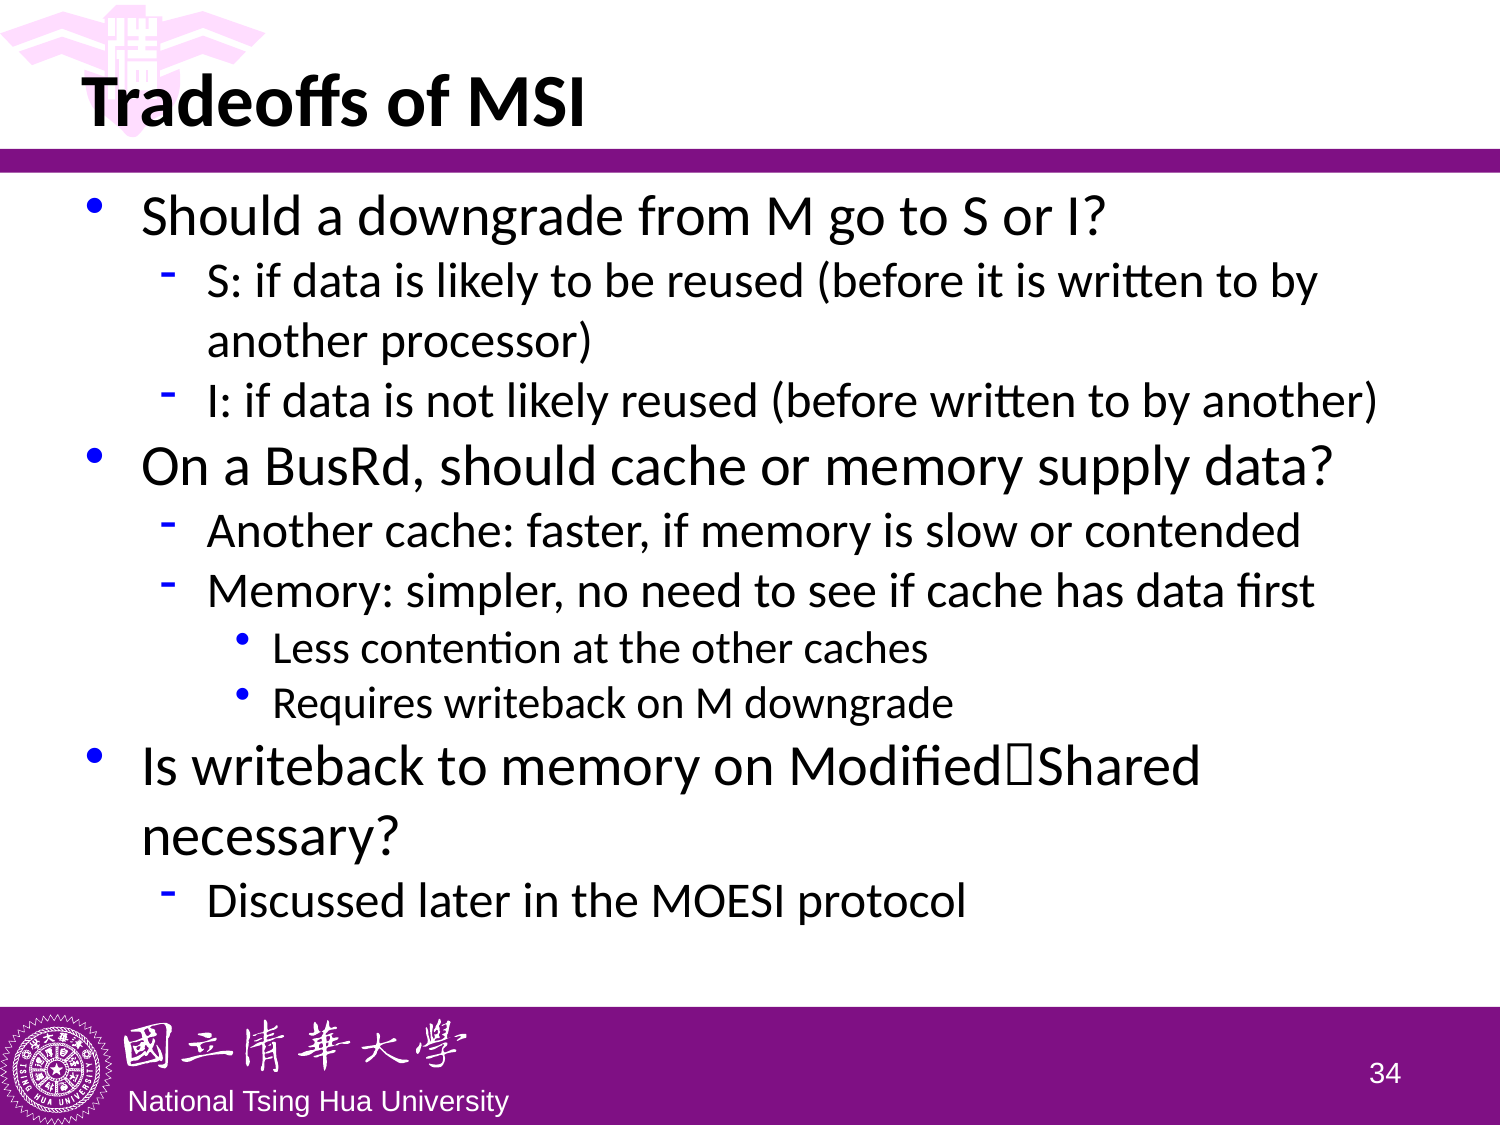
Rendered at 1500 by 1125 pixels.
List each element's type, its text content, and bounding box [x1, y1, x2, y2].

slide_number 33 [1104, 1021, 1417, 1097]
title Tradeoffs of MSI [66, 37, 1413, 149]
list Should a downgrade from M go to S or I? S: if data is likely to be reused (before it is written to by another processor) I: if data is not likely reused (before written to by another) On a BusRd, should cache or memory supply data? Another cache: faster, if memory is slow or contended Memory: simpler, no need to see if cache has data first Less contention at the other caches Requires writeback on M downgrade Is writeback to memory on ModifiedShared necessary? Discussed later in the MOESI protocol [69, 169, 1412, 1000]
